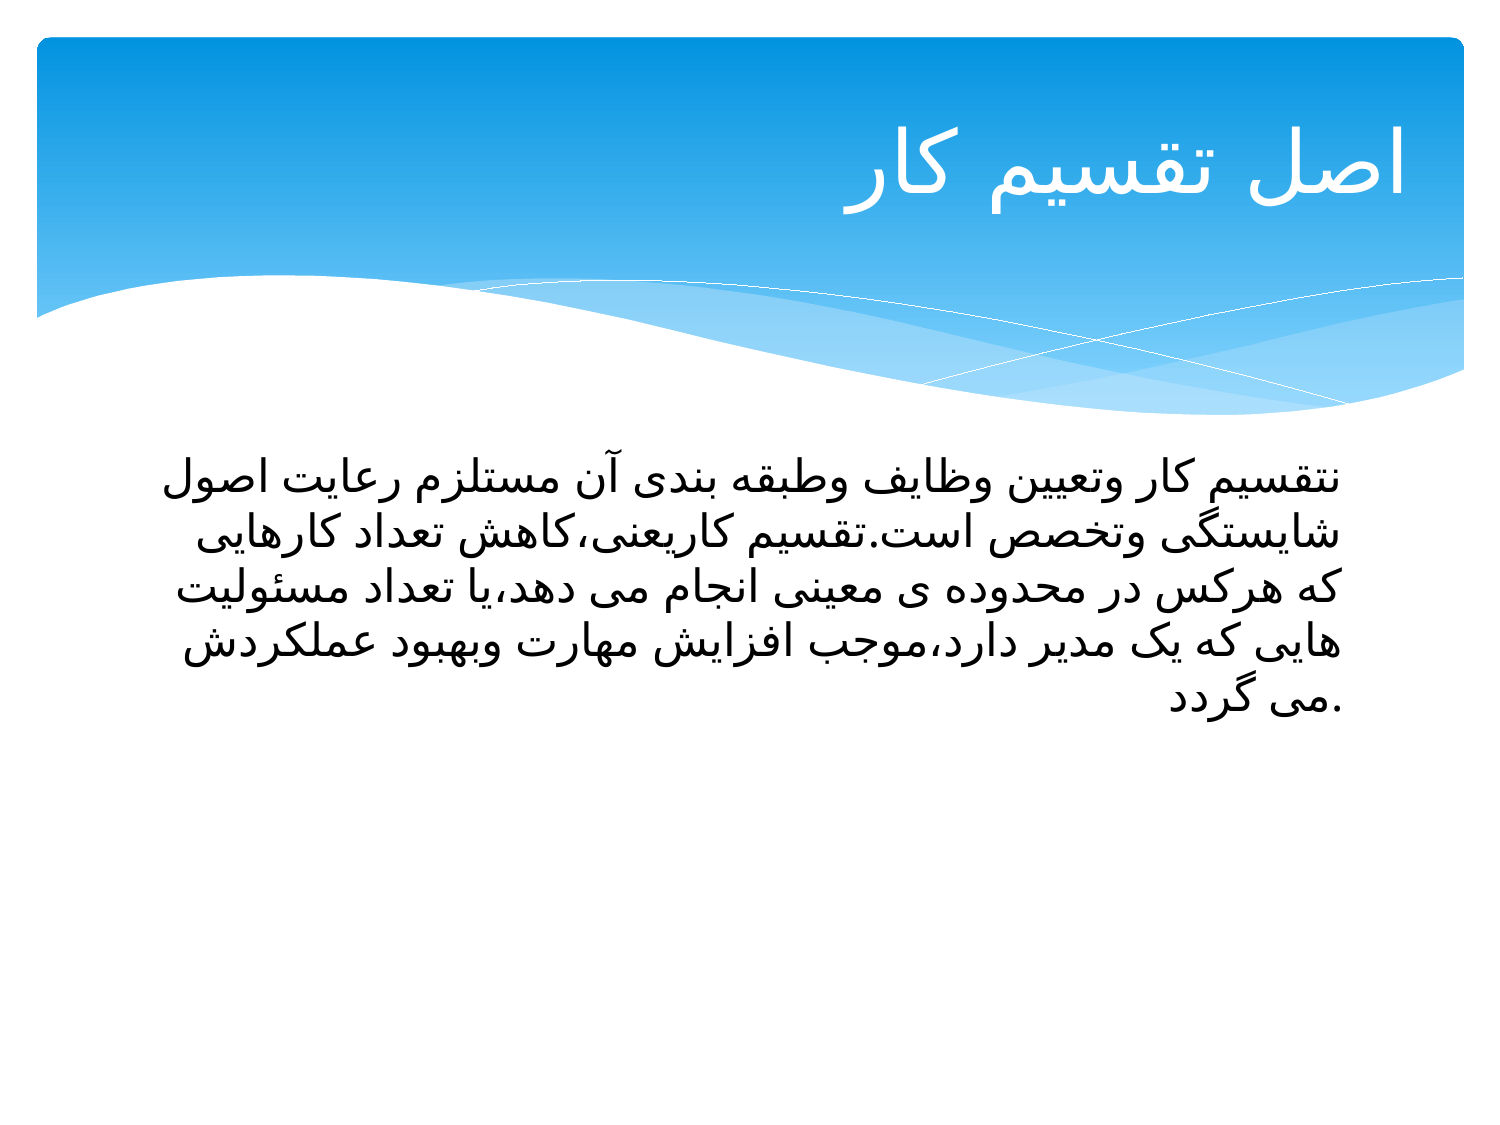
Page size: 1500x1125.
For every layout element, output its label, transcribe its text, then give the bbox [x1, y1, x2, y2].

title اصل تقسیم کار [75, 55, 1425, 261]
list نتقسیم کار وتعیین وظایف وطبقه بندی آن مستلزم رعایت اصول شایستگی وتخصص است.تقسیم کاریعنی،کاهش تعداد کارهایی که هرکس در محدوده ی معینی انجام می دهد،یا تعداد مسئولیت هایی که یک مدیر دارد،موجب افزایش مهارت وبهبود عملکردش می گردد. [143, 438, 1359, 1005]
